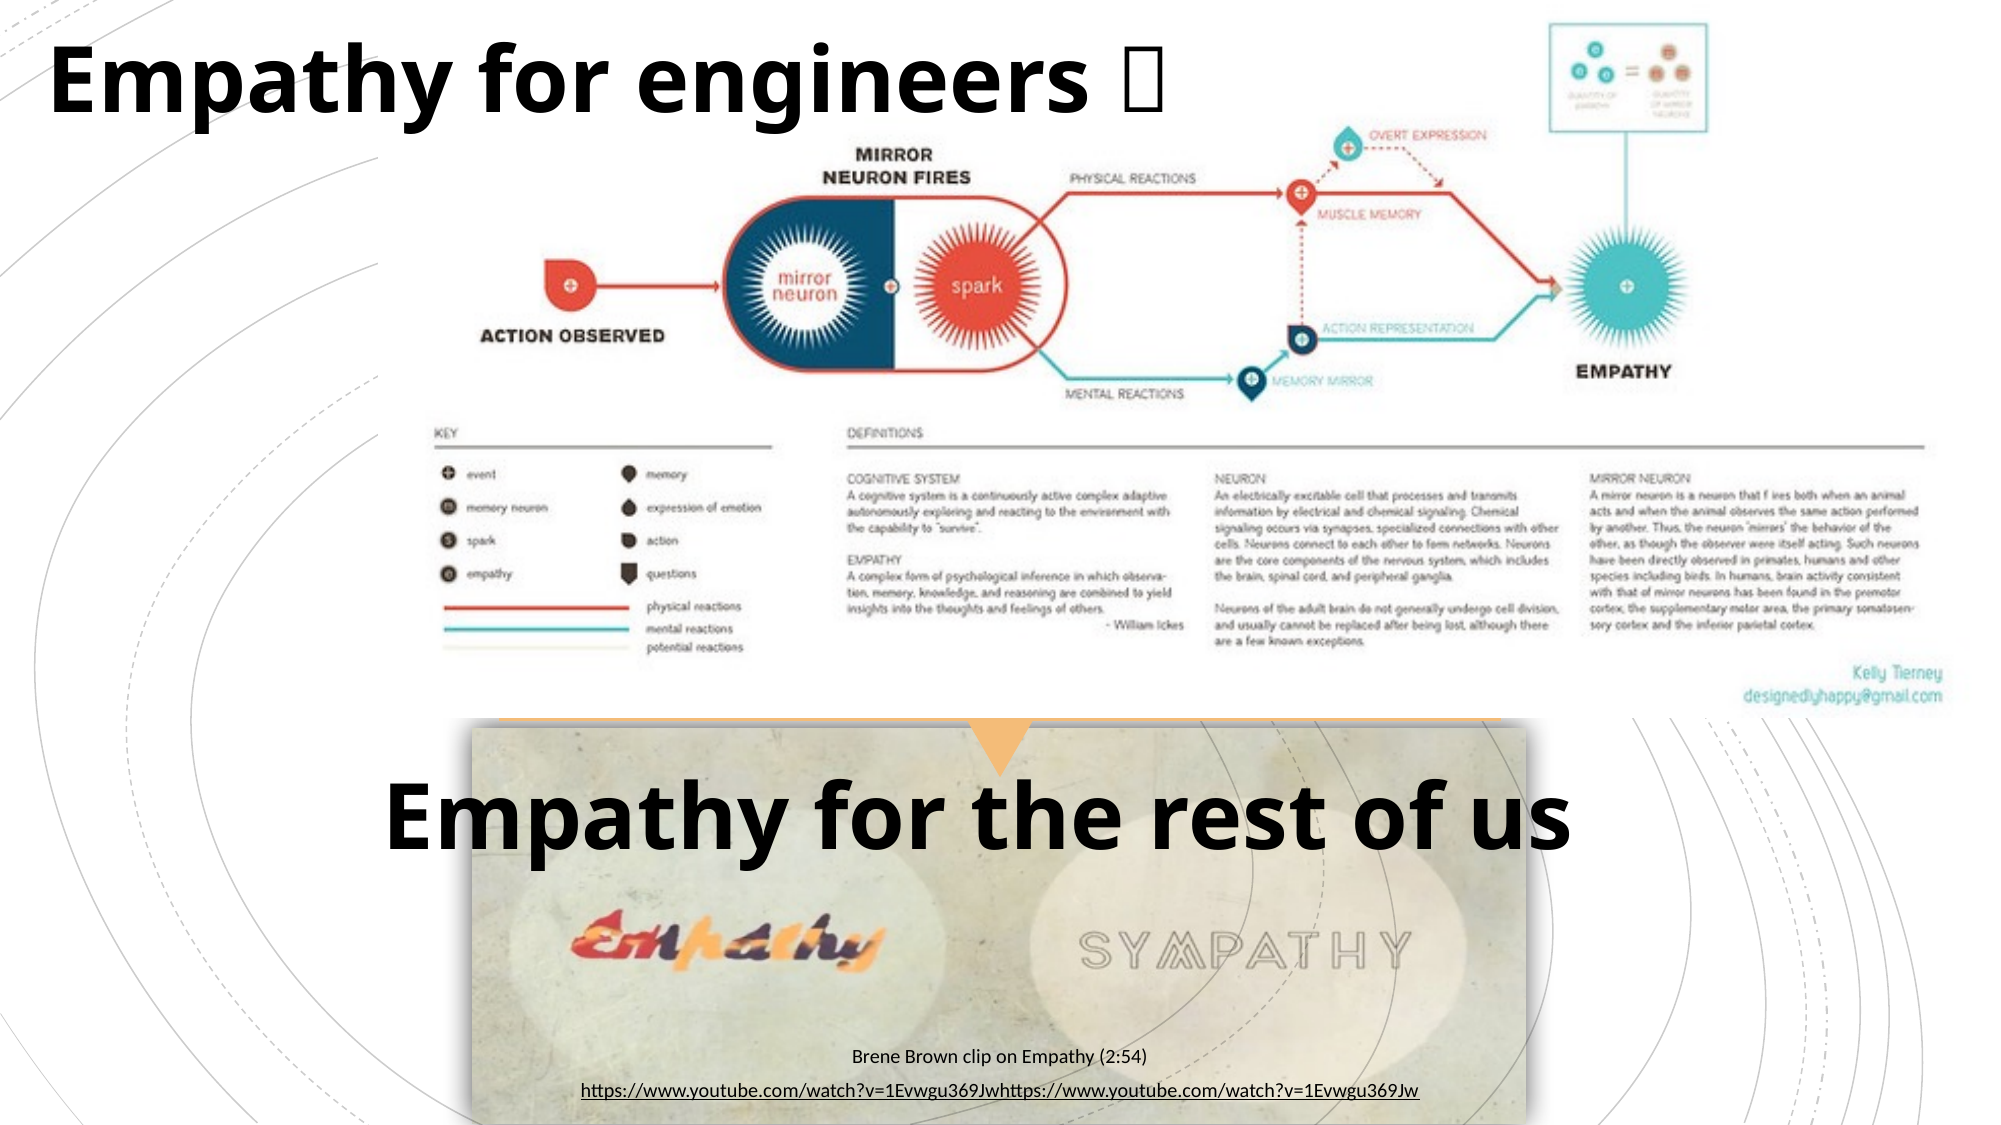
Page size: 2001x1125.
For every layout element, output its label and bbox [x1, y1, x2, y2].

picture [378, 0, 2000, 718]
text_box [0, 0, 1999, 1125]
